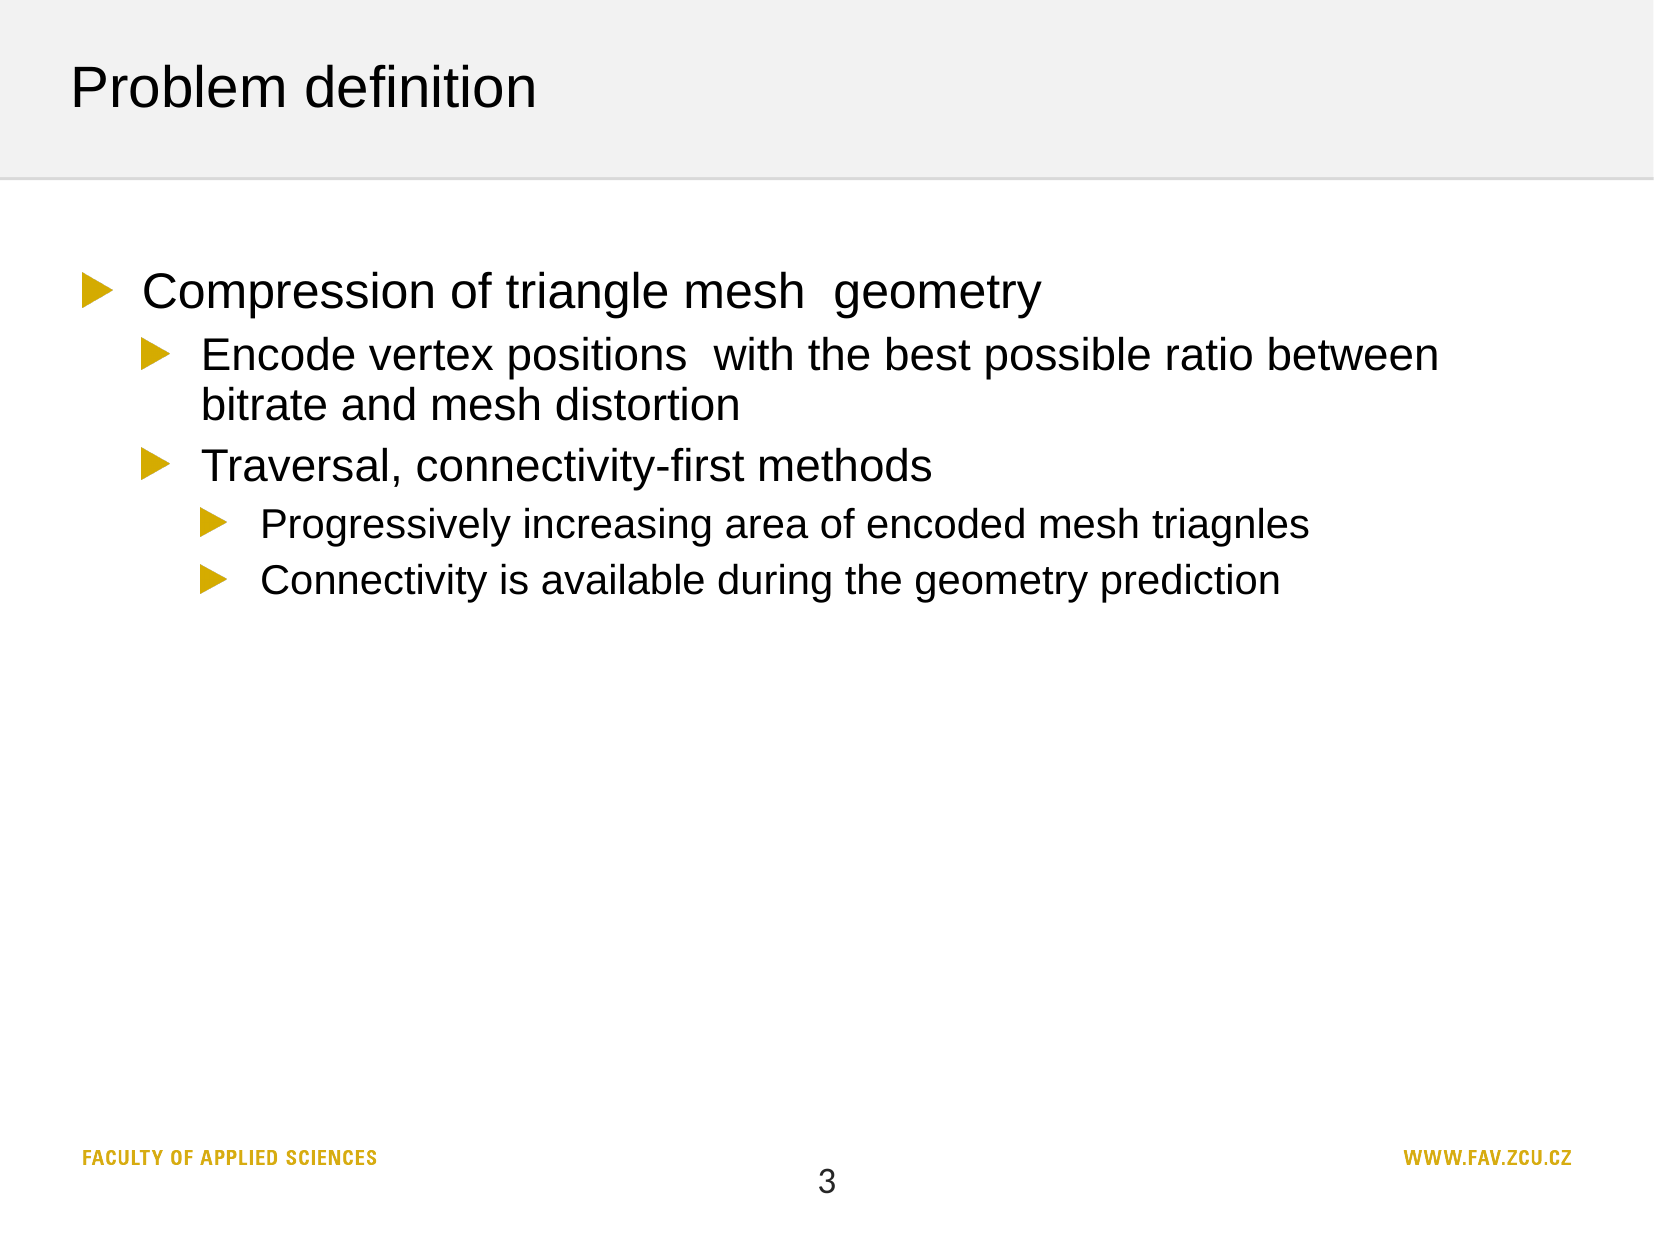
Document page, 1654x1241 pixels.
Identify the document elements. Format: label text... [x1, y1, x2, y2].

picture [82, 272, 113, 308]
picture [1086, 1128, 1583, 1187]
picture [141, 337, 170, 370]
picture [200, 564, 227, 594]
picture [200, 507, 227, 537]
title Problem definition [0, 0, 1654, 178]
text_box 3 [744, 1148, 910, 1208]
picture [141, 447, 170, 480]
picture [70, 1128, 567, 1187]
